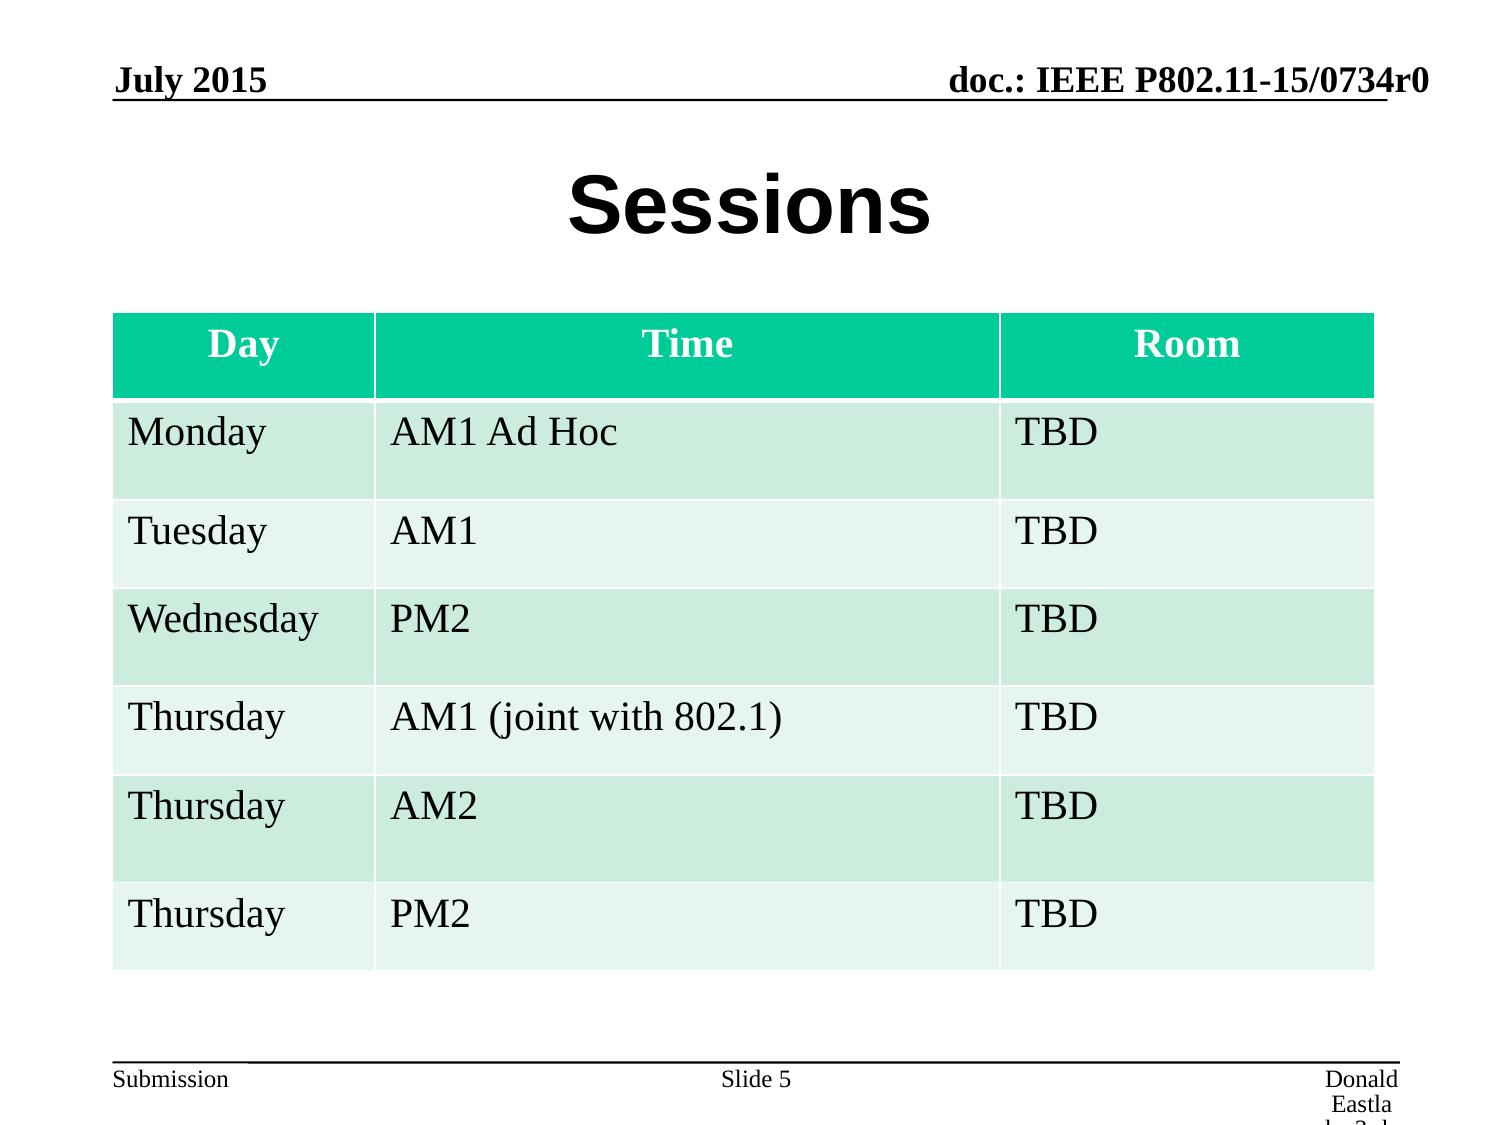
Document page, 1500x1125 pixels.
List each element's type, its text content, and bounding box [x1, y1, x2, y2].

table_cell Thursday [113, 776, 374, 882]
table_header Room [1001, 313, 1374, 398]
footer Donald Eastlake 3rd, Huawei Technologies [1325, 1062, 1402, 1093]
table_header Day [113, 313, 374, 398]
table_cell Thursday [113, 687, 374, 774]
table_cell TBD [1001, 403, 1374, 499]
table_cell Tuesday [113, 501, 374, 587]
table_cell TBD [1001, 776, 1374, 882]
table_cell TBD [1001, 589, 1374, 685]
table_cell Wednesday [113, 589, 374, 685]
table_cell Monday [113, 403, 374, 499]
table_header Time [376, 313, 999, 398]
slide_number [114, 54, 290, 100]
table_cell TBD [1001, 501, 1374, 587]
table_cell Thursday [113, 883, 374, 970]
table_cell PM2 [376, 883, 999, 970]
table_cell AM1 Ad Hoc [376, 403, 999, 499]
table_cell AM2 [376, 776, 999, 882]
table_cell AM1 [376, 501, 999, 587]
table_cell PM2 [376, 589, 999, 685]
title Sessions [112, 112, 1388, 288]
table_cell AM1 (joint with 802.1) [376, 687, 999, 774]
slide_number Slide 5 [712, 1062, 800, 1093]
table_cell TBD [1001, 883, 1374, 970]
table_cell TBD [1001, 687, 1374, 774]
